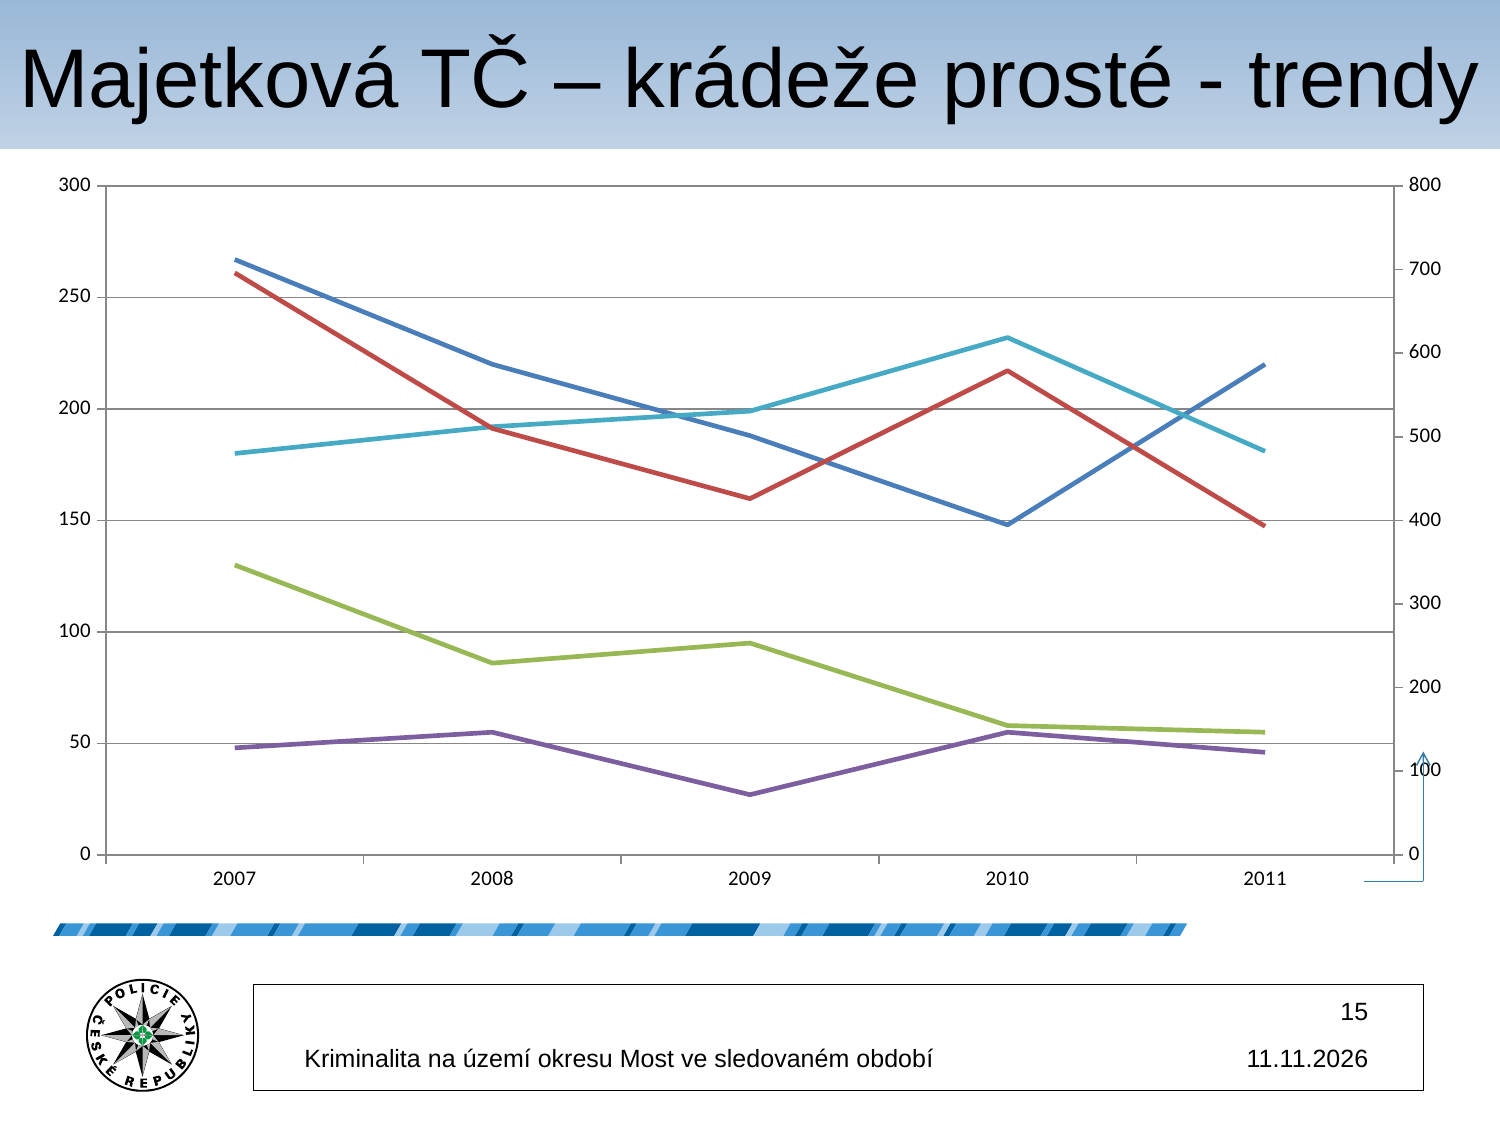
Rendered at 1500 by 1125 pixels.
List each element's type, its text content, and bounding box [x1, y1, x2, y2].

title Majetková TČ – krádeže prosté - trendy [0, 0, 1500, 150]
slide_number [1092, 1034, 1384, 1071]
chart [29, 160, 1471, 906]
footer Kriminalita na území okresu Most ve sledovaném období [289, 1034, 1058, 1066]
slide_number 15 [1222, 987, 1384, 1024]
